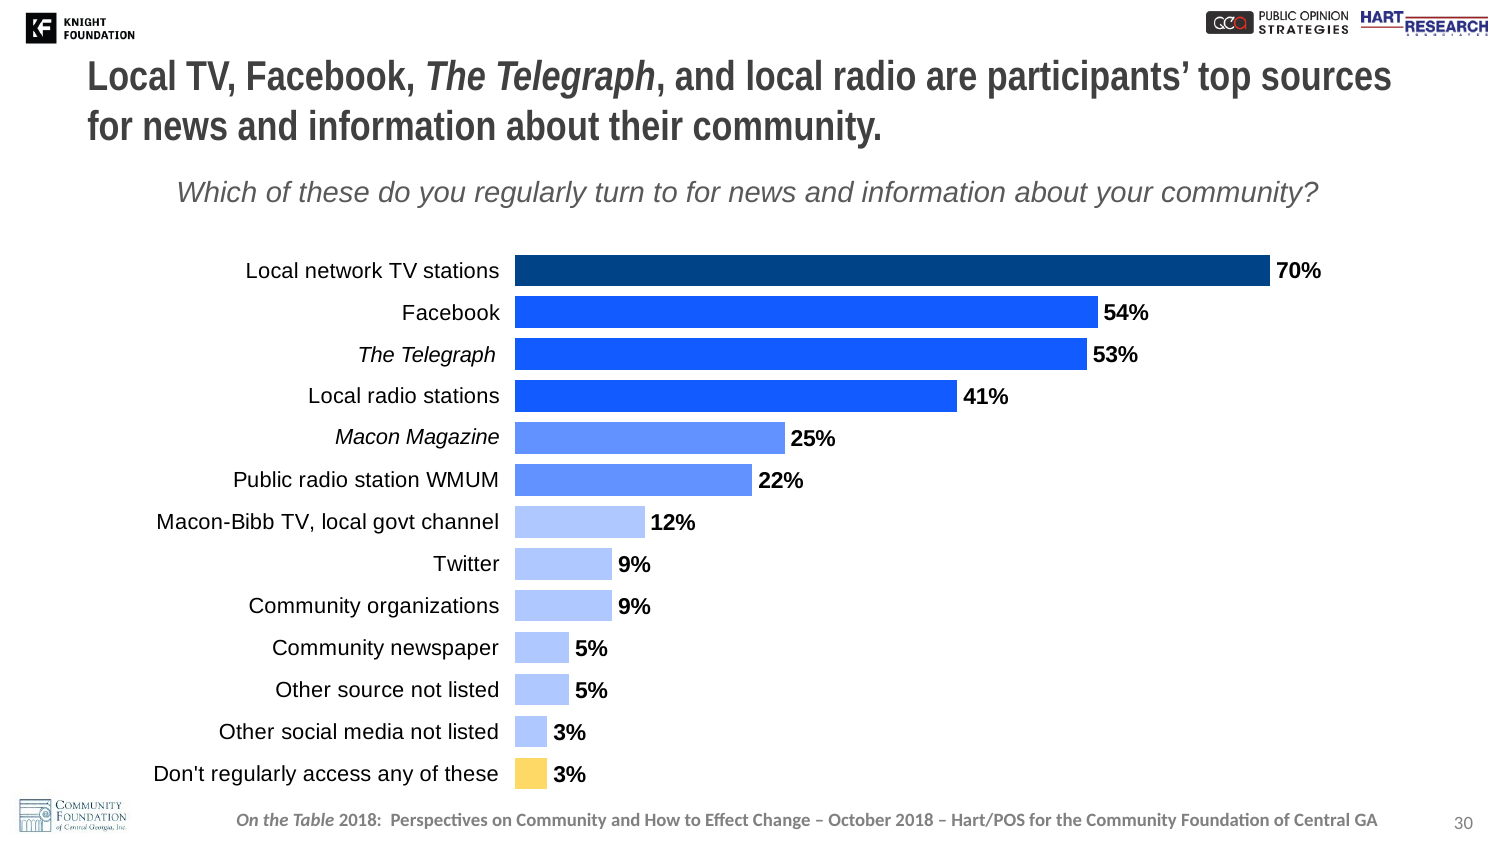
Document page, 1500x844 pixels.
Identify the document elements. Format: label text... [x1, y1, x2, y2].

picture [1206, 11, 1348, 28]
picture [22, 9, 138, 47]
picture [1361, 11, 1488, 36]
picture [9, 789, 137, 840]
title Local TV, Facebook, The Telegraph, and local radio are participants’ top sources for news and information about their community. [72, 28, 1434, 165]
slide_number 30 [1392, 803, 1488, 841]
text_box Which of these do you regularly turn to for news and information about your community? [54, 165, 1442, 216]
chart [23, 247, 1460, 804]
